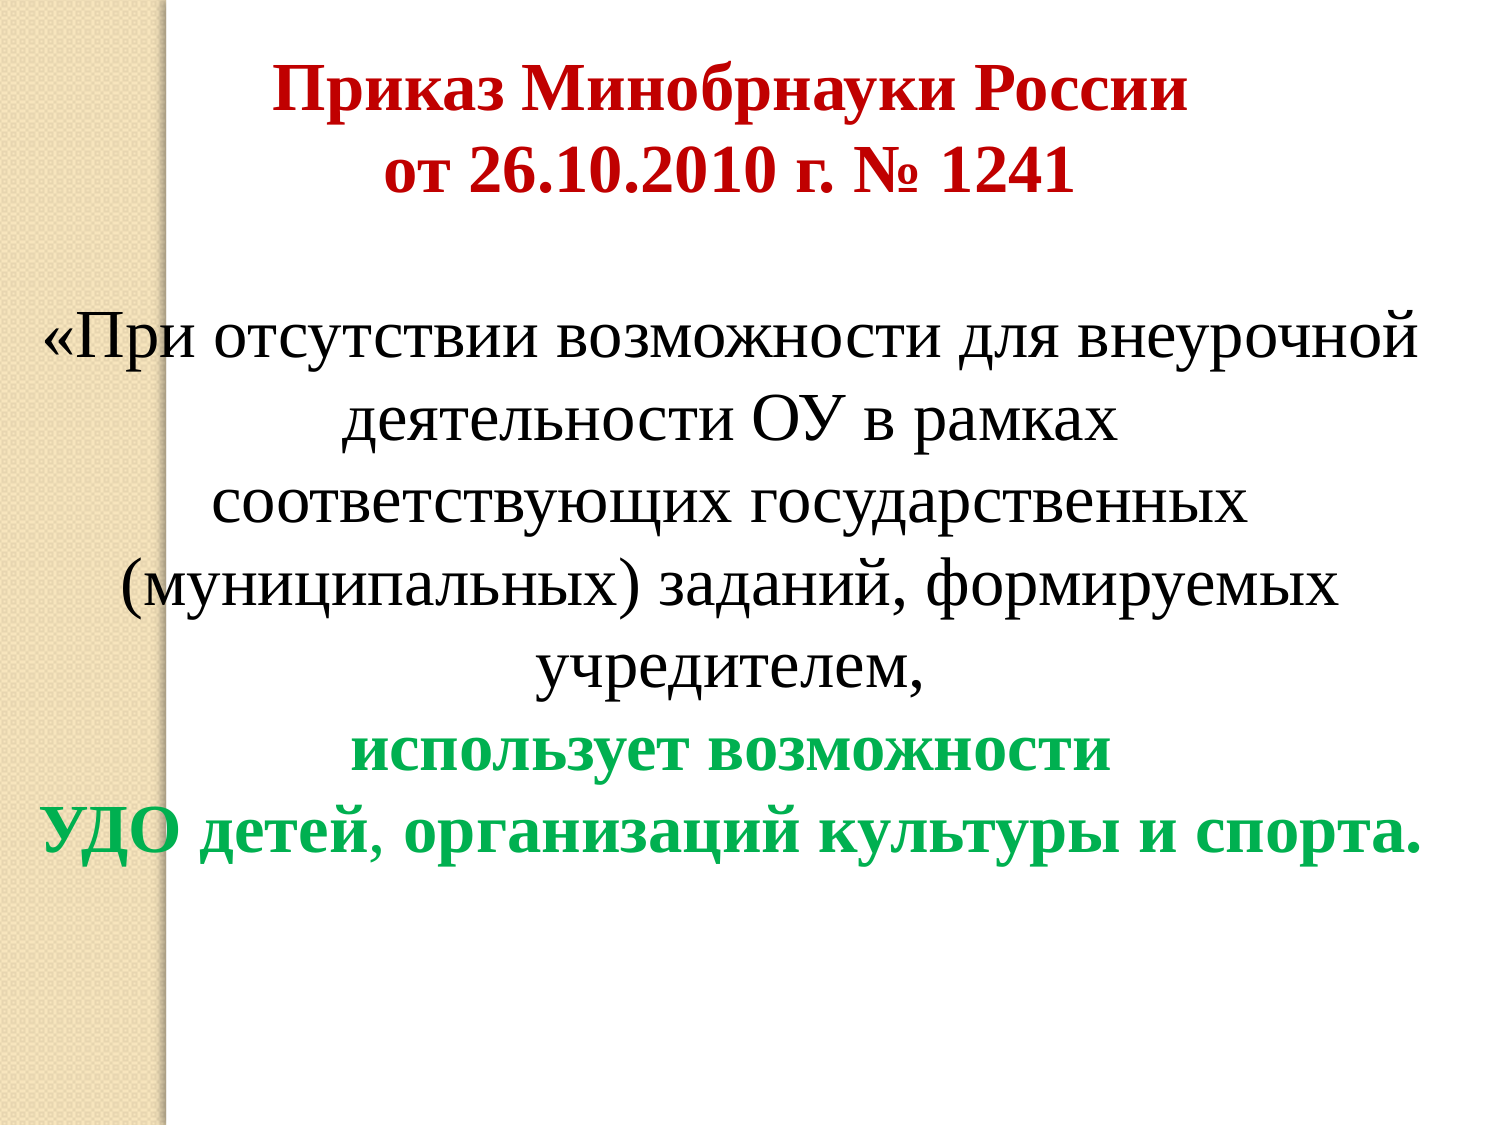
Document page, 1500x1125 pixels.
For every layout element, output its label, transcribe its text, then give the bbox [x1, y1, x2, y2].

text_box Приказ Минобрнауки России от 26.10.2010 г. № 1241 «При отсутствии возможности для внеурочной деятельности ОУ в рамках соответствующих государственных (муниципальных) заданий, формируемых учредителем, использует возможности УДО детей, организаций культуры и спорта. [0, 35, 1463, 948]
